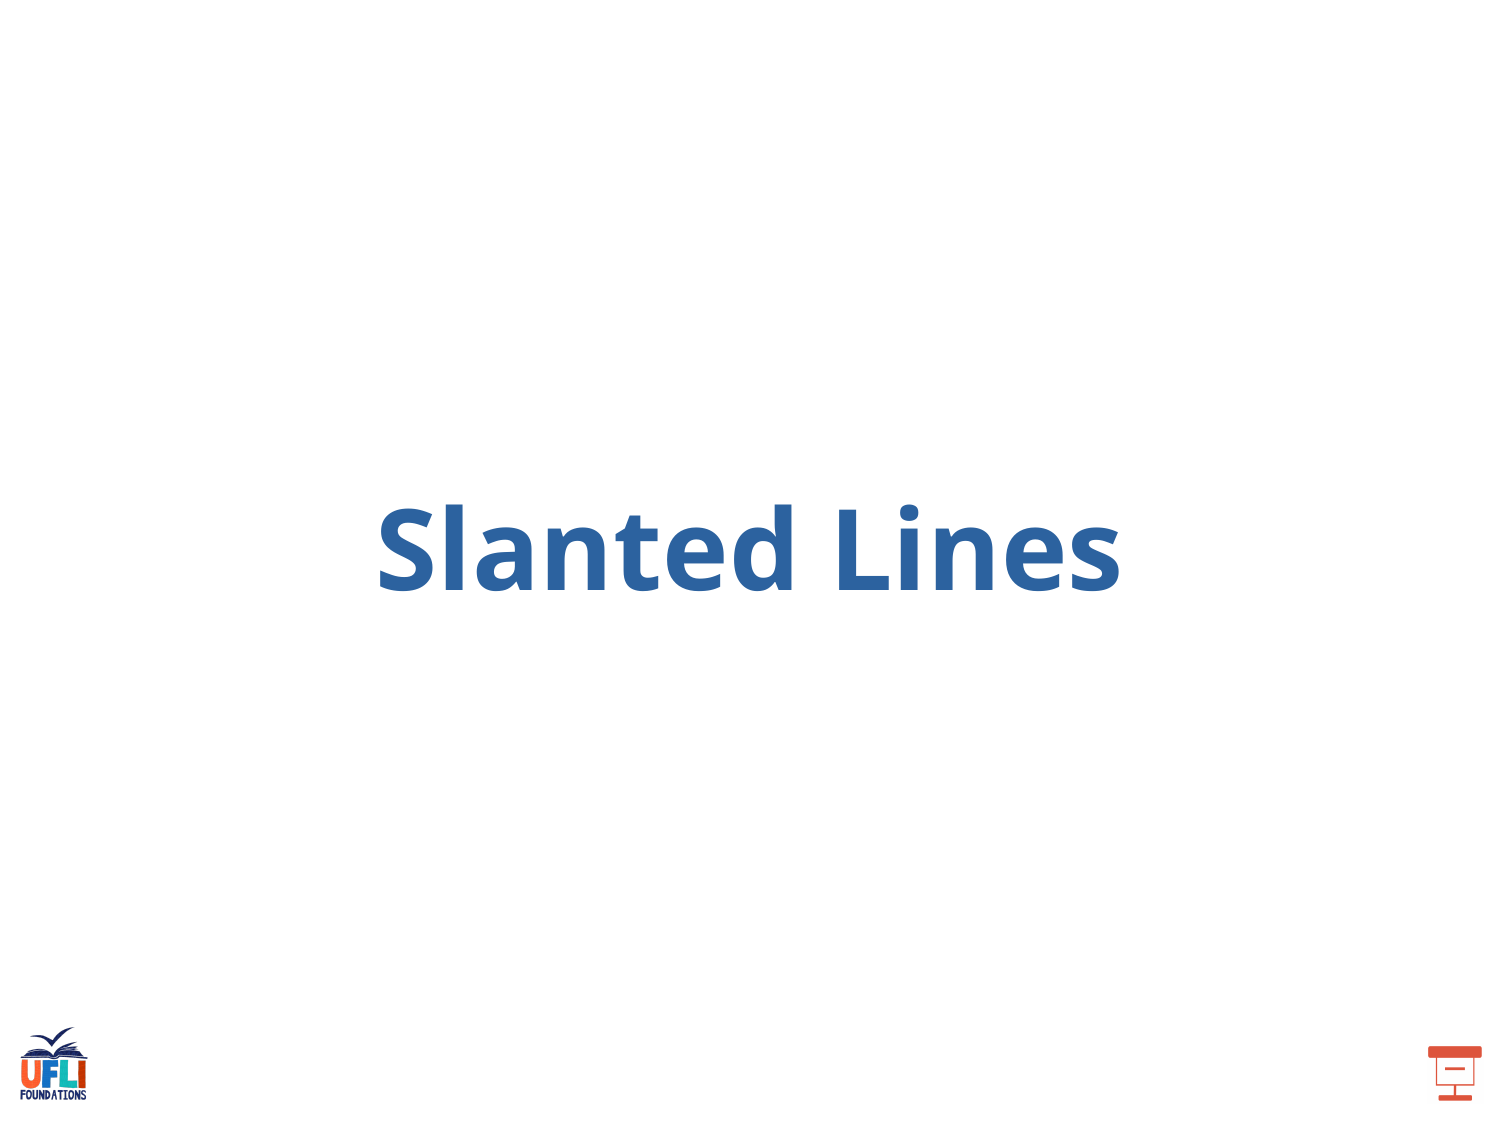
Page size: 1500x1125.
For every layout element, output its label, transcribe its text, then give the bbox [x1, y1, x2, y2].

picture [1427, 1043, 1484, 1104]
text_box Slanted Lines [0, 486, 1500, 639]
picture [16, 1027, 90, 1103]
